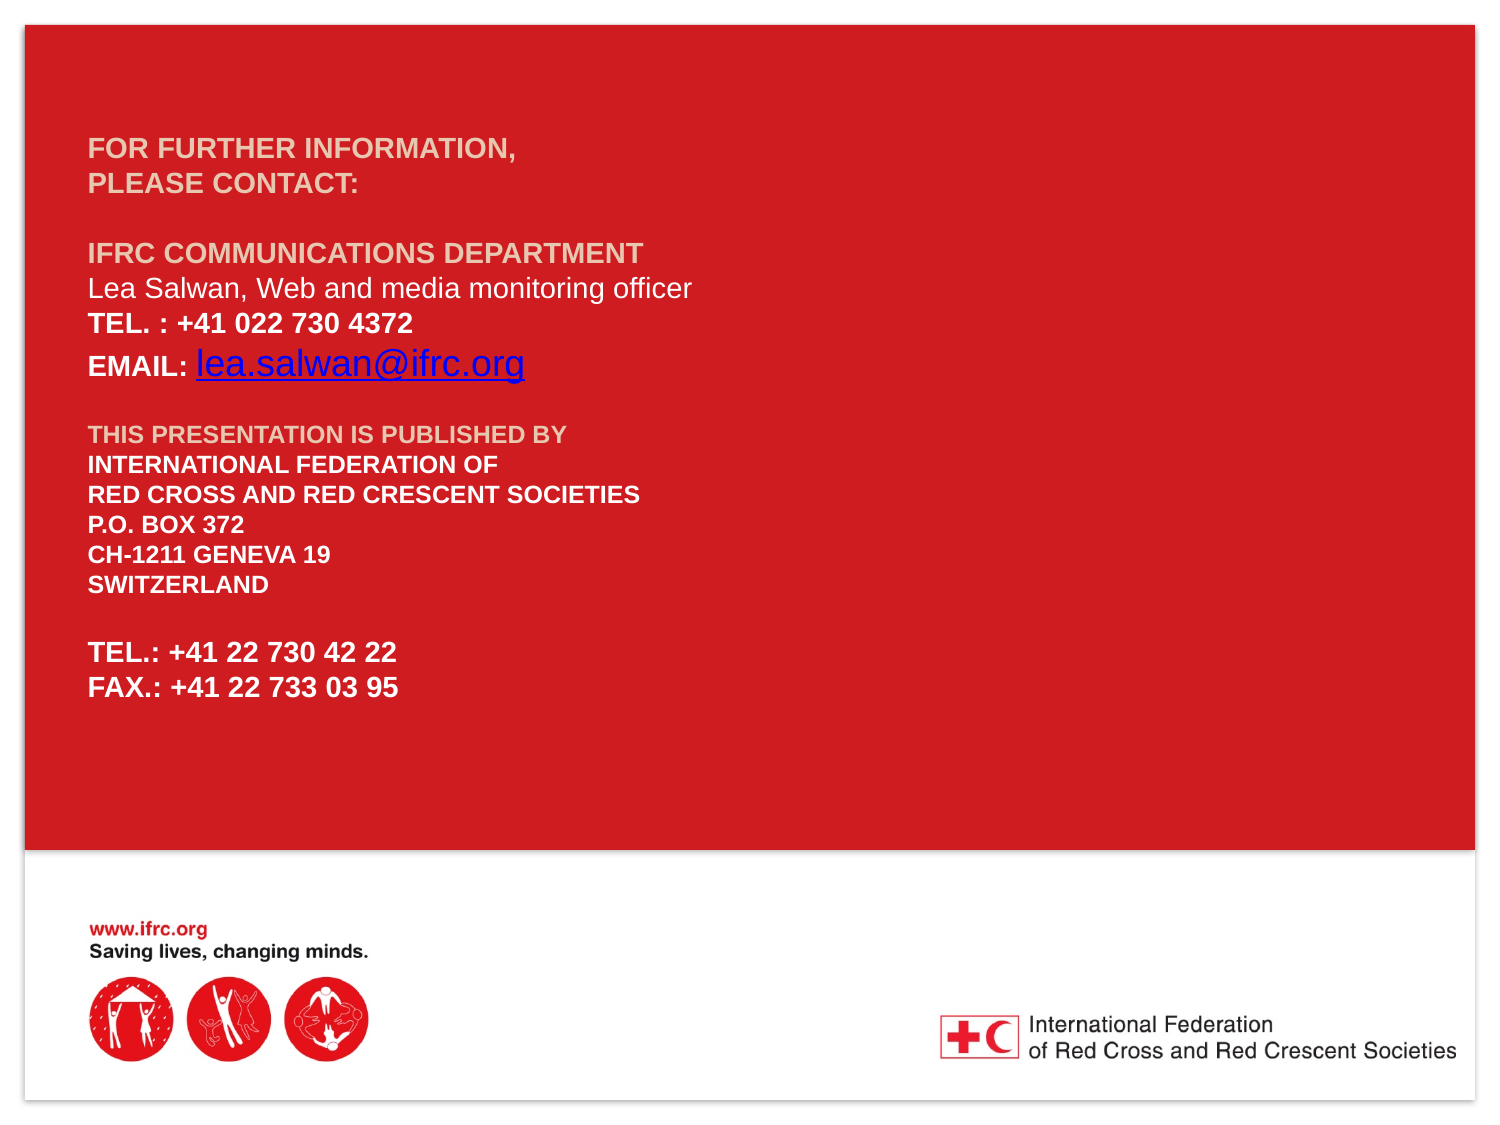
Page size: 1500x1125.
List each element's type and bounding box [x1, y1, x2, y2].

picture [75, 912, 388, 1074]
picture [937, 1012, 1456, 1061]
